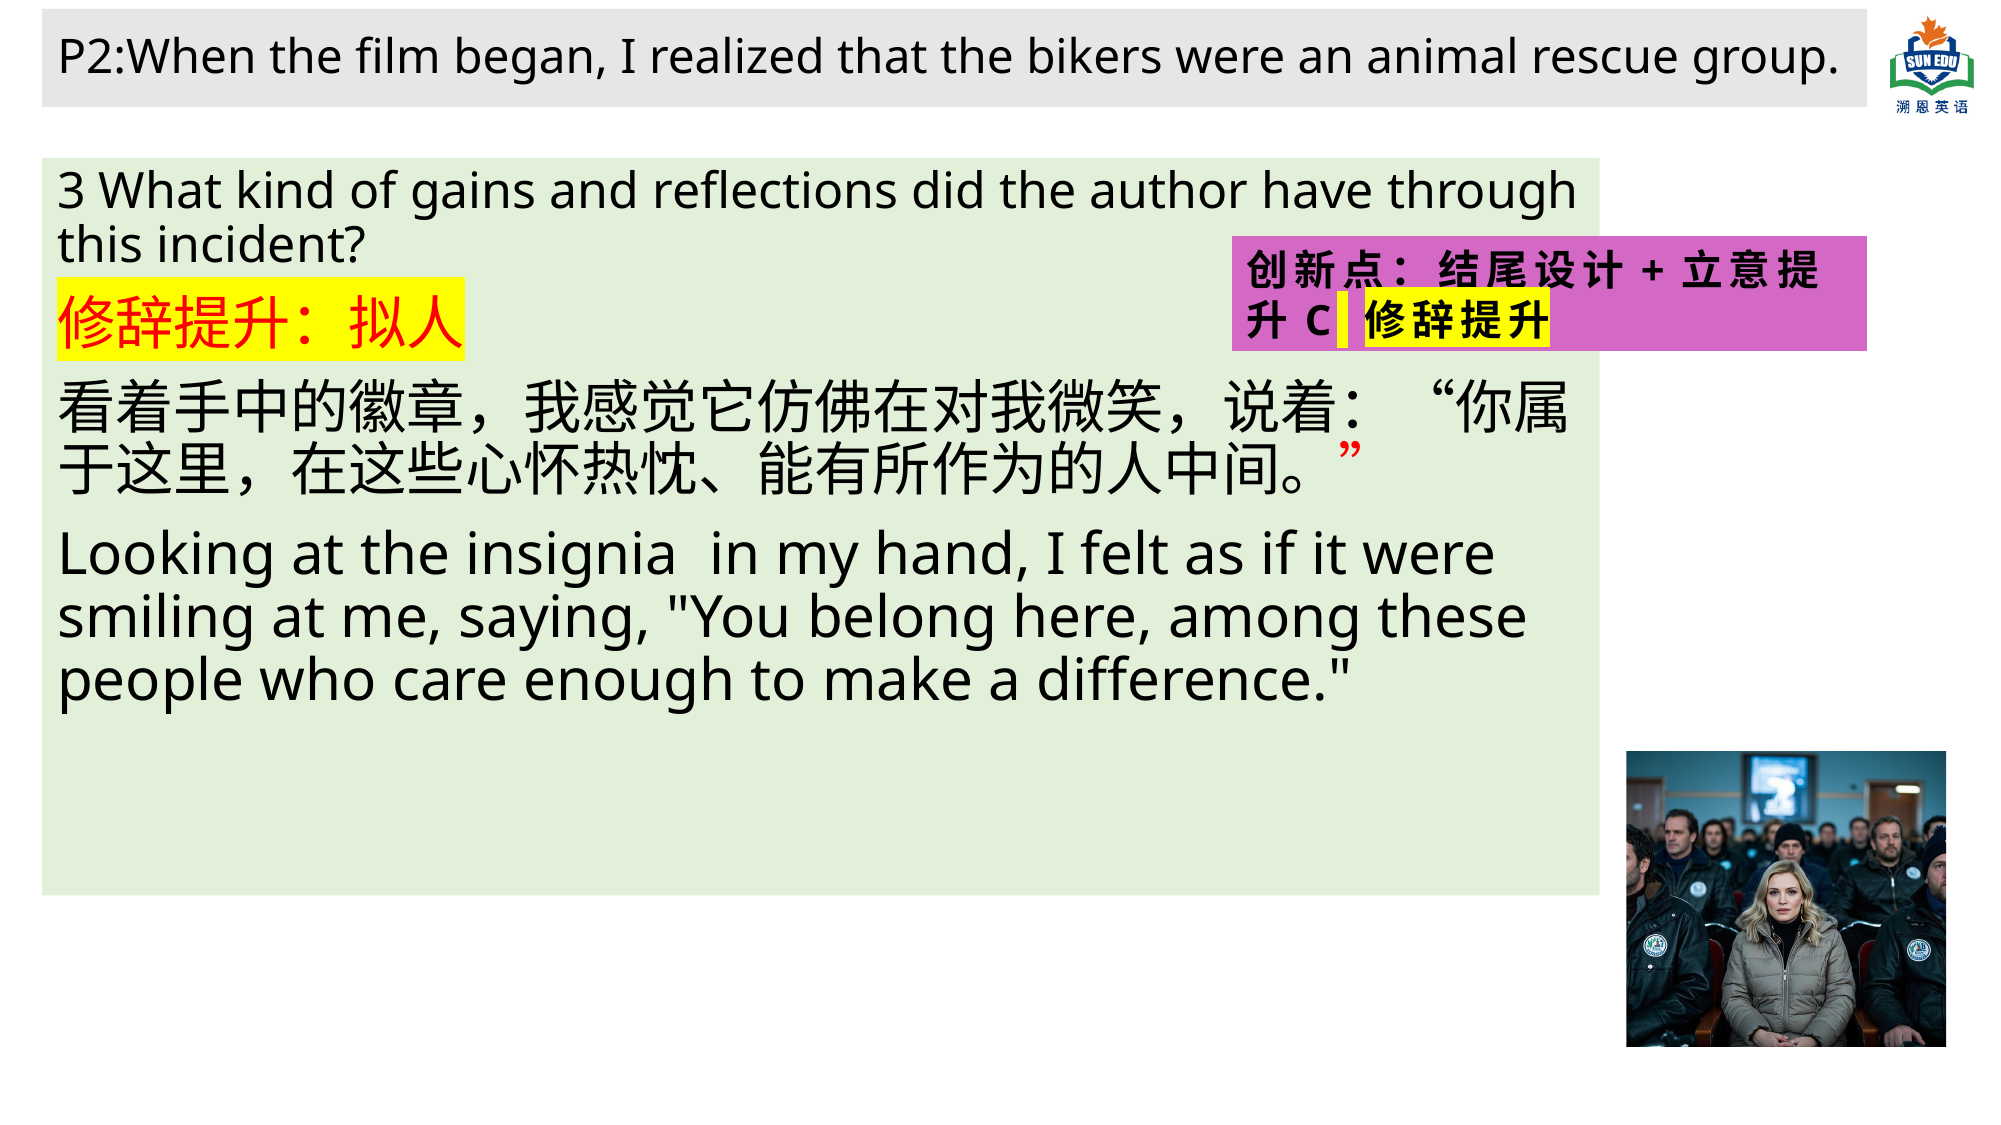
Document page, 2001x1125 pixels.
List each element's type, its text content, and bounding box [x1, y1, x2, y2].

text_box 创新点：结尾设计+立意提升C 修辞提升 [1232, 236, 1867, 351]
title P2:When the film began, I realized that the bikers were an animal rescue group. [42, 8, 1867, 107]
picture [1626, 751, 1947, 1047]
picture [1882, 13, 1983, 119]
list 3 What kind of gains and reflections did the author have through this incident? 修辞提升：拟人 看着手中的徽章，我感觉它仿佛在对我微笑，说着：“你属于这里，在这些心怀热忱、能有所作为的人中间。” Looking at the insignia in my hand, I felt as if it were smiling at me, saying, "You belong here, among these people who care enough to make a difference." [42, 157, 1600, 896]
